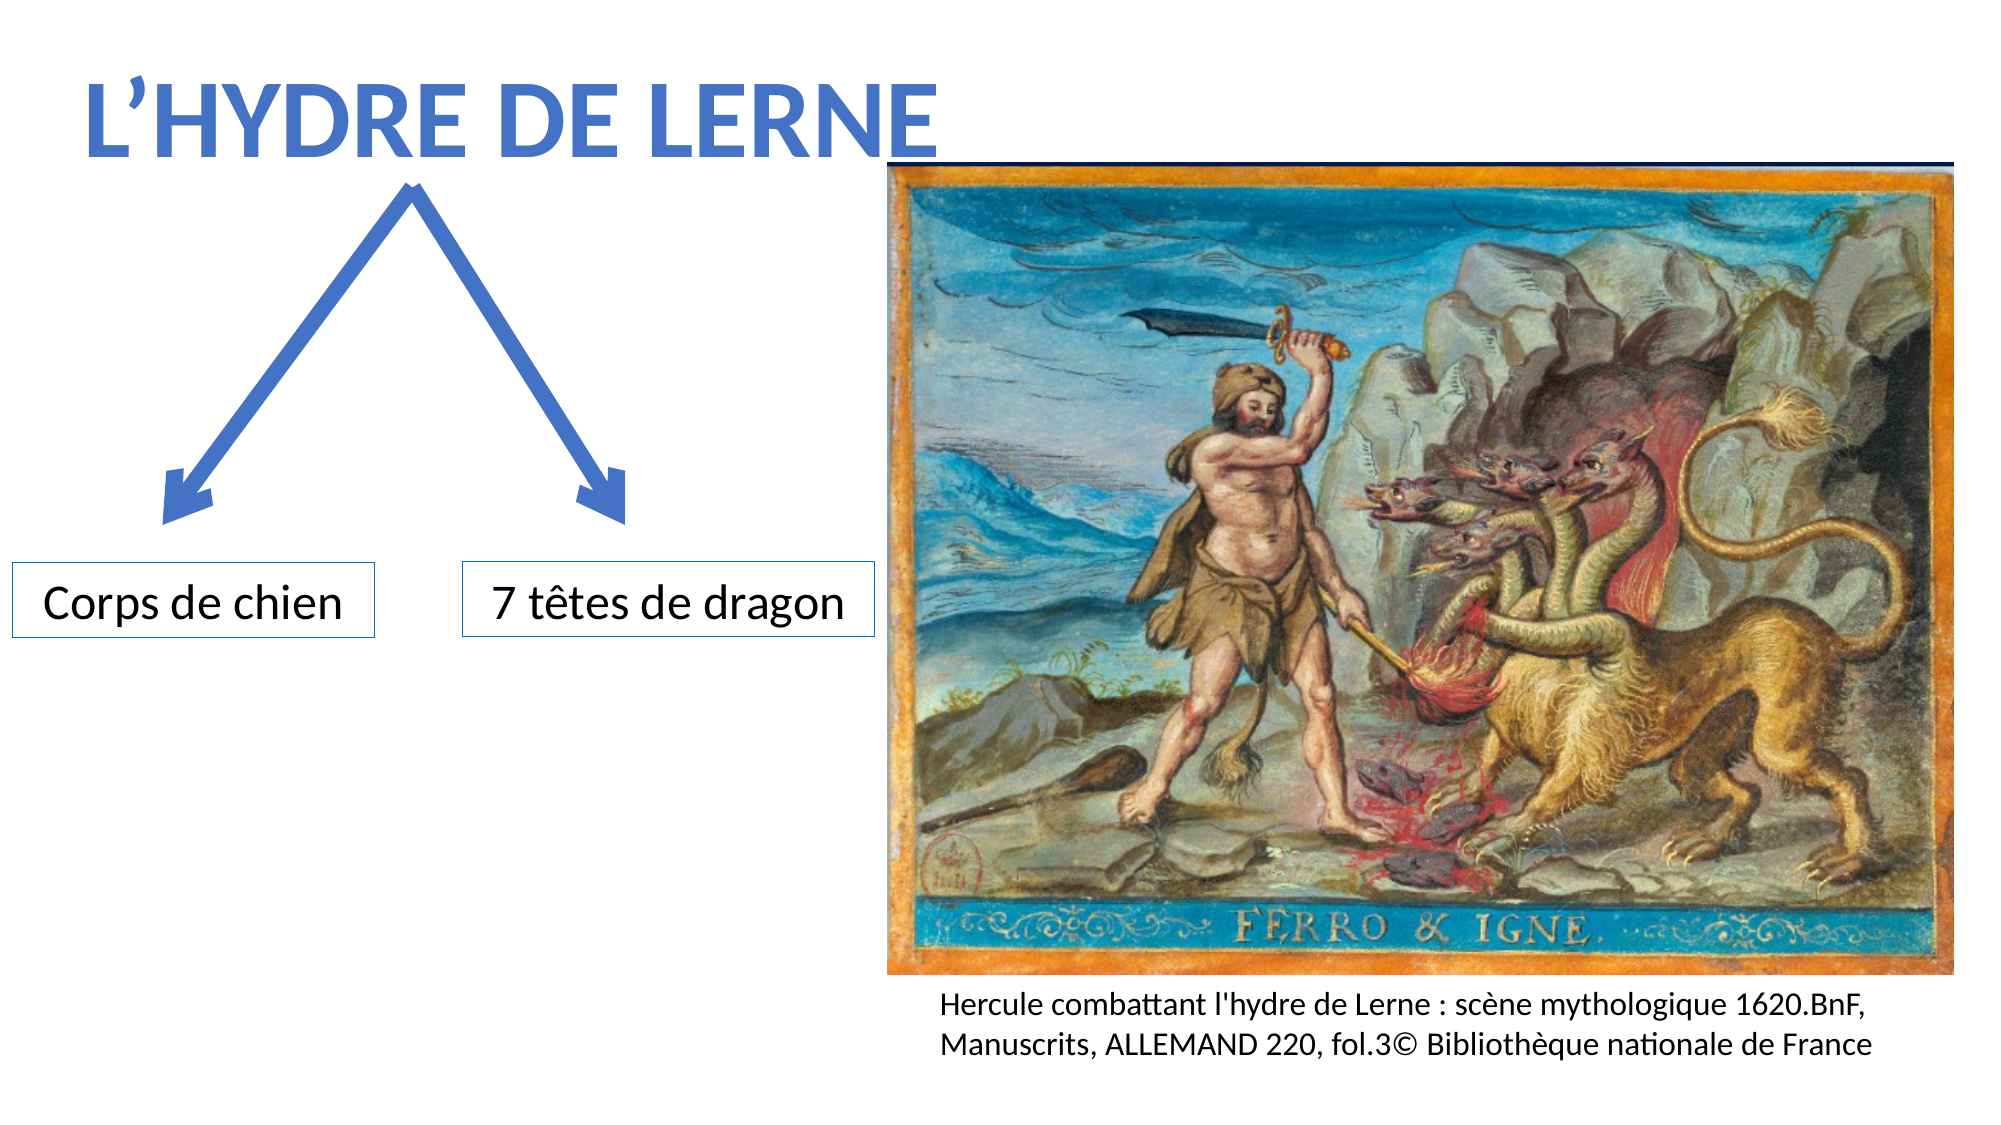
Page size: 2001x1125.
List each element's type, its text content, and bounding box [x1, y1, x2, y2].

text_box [412, 187, 625, 525]
text_box L’HYDRE DE LERNE [37, 37, 988, 188]
text_box Hercule combattant l'hydre de Lerne : scène mythologique 1620.BnF, Manuscrits, ALLEMAND 220, fol.3© Bibliothèque nationale de France [924, 975, 1950, 1070]
picture [887, 162, 1954, 975]
text_box 7 têtes de dragon [462, 561, 875, 637]
text_box Corps de chien [12, 562, 375, 638]
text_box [162, 187, 412, 525]
